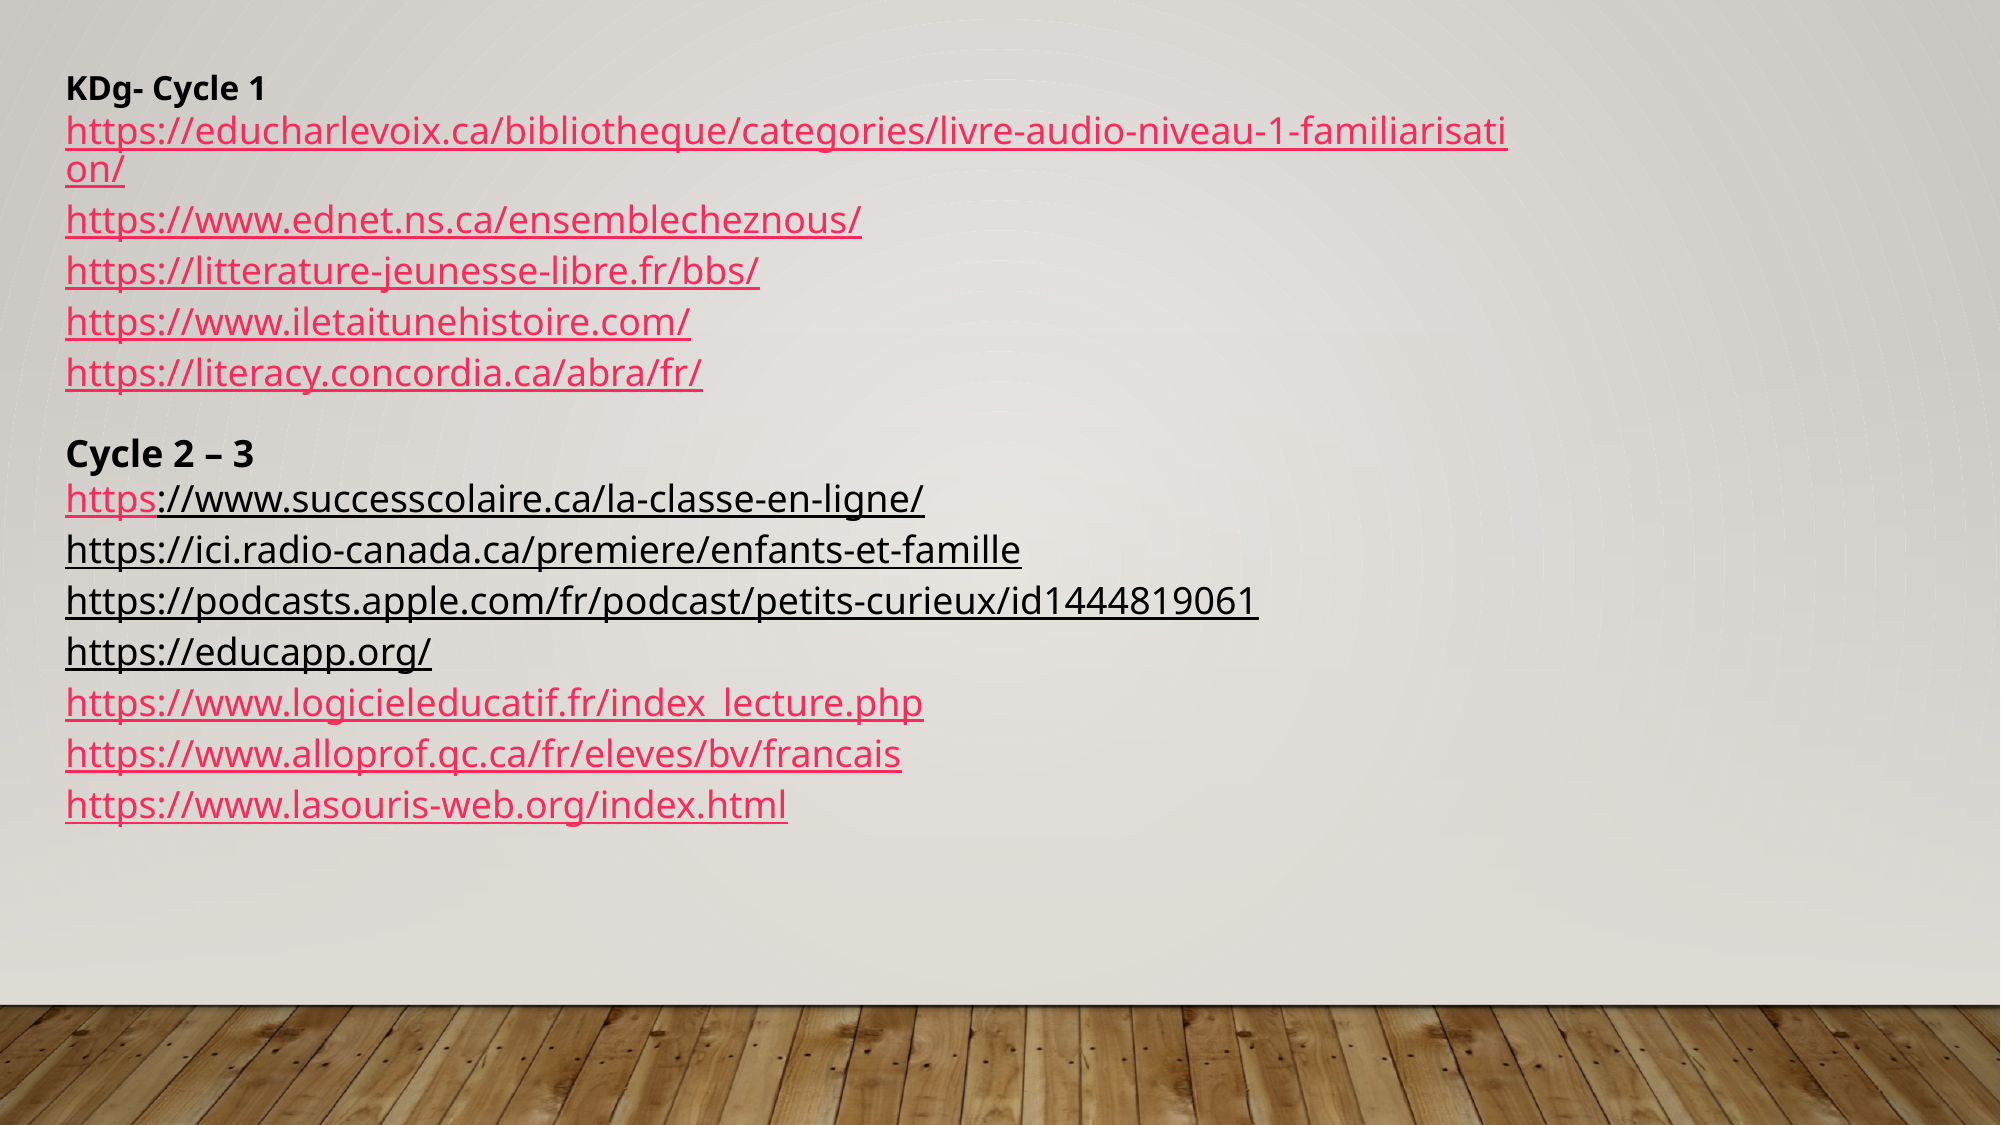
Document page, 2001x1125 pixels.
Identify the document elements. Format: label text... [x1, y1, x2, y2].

text_box KDg- Cycle 1 https://educharlevoix.ca/bibliotheque/categories/livre-audio-niveau-1-familiarisation/ https://www.ednet.ns.ca/ensemblecheznous/ https://litterature-jeunesse-libre.fr/bbs/ https://www.iletaitunehistoire.com/ https://literacy.concordia.ca/abra/fr/ Cycle 2 – 3 https://www.successcolaire.ca/la-classe-en-ligne/ https://ici.radio-canada.ca/premiere/enfants-et-famille https://podcasts.apple.com/fr/podcast/petits-curieux/id1444819061 https://educapp.org/ https://www.logicieleducatif.fr/index_lecture.php https://www.alloprof.qc.ca/fr/eleves/bv/francais https://www.lasouris-web.org/index.html [50, 30, 1524, 832]
picture [0, 1005, 2000, 1125]
